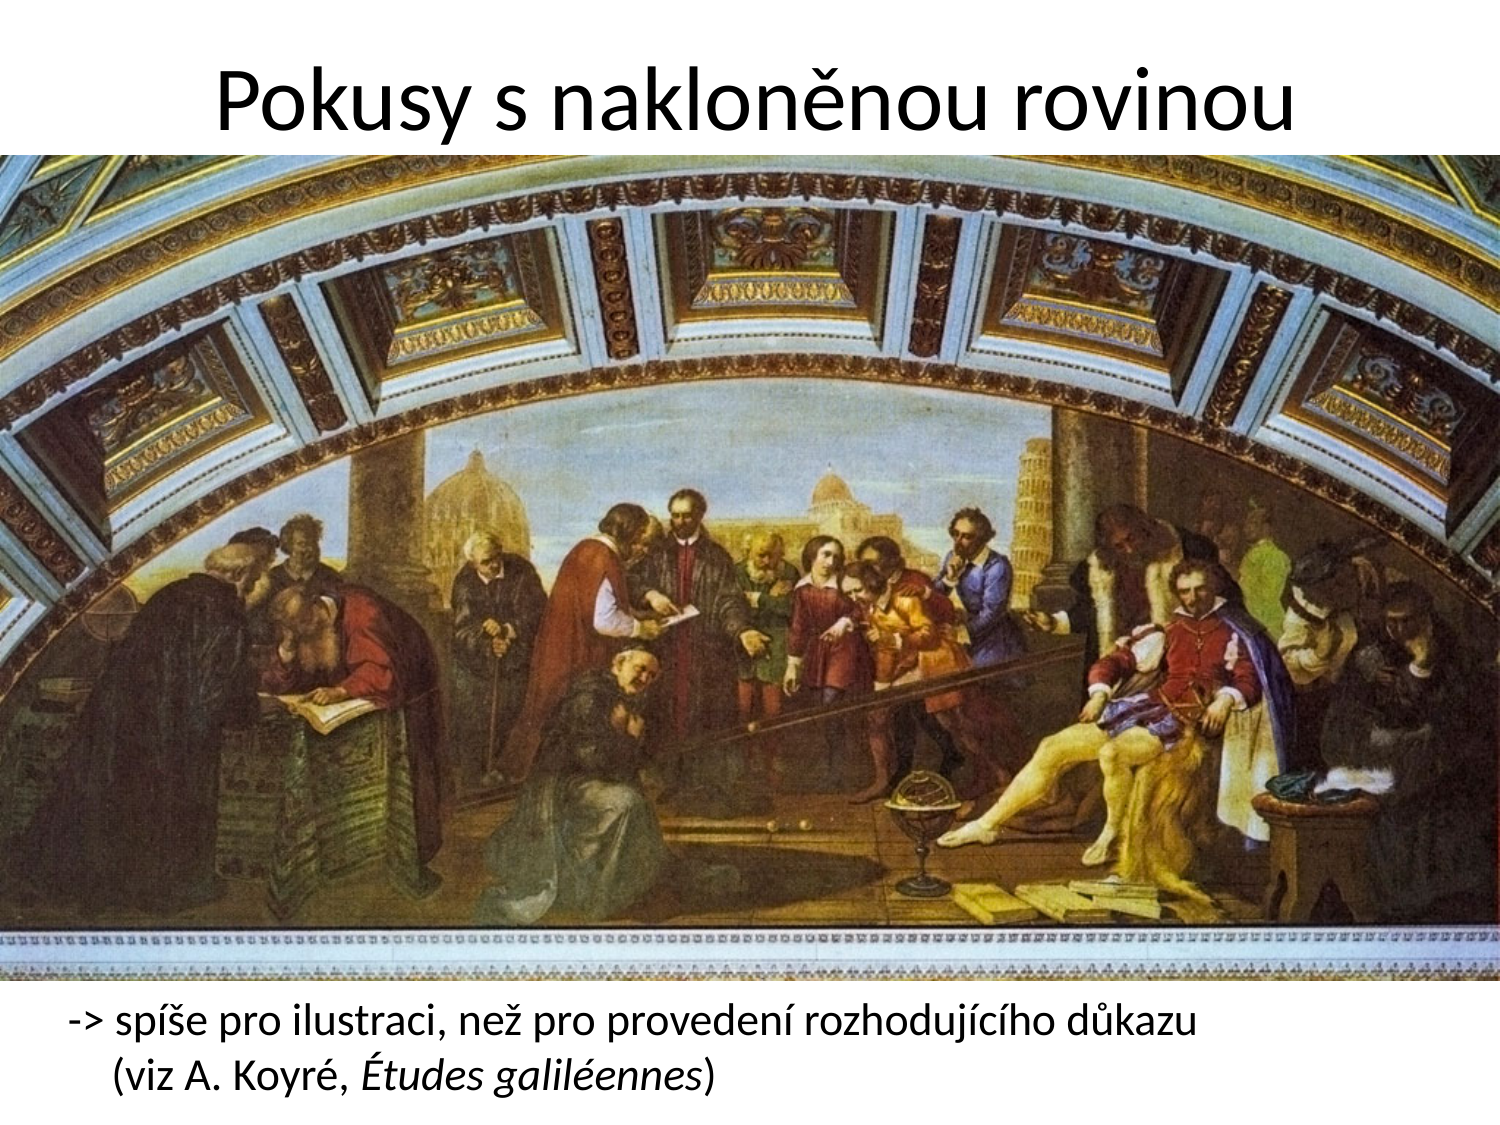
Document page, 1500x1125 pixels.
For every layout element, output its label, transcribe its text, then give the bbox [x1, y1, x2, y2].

title Pokusy s nakloněnou rovinou [82, 0, 1433, 153]
text_box -> spíše pro ilustraci, než pro provedení rozhodujícího důkazu (viz A. Koyré, Études galiléennes) [53, 990, 1447, 1107]
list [0, 155, 1500, 981]
